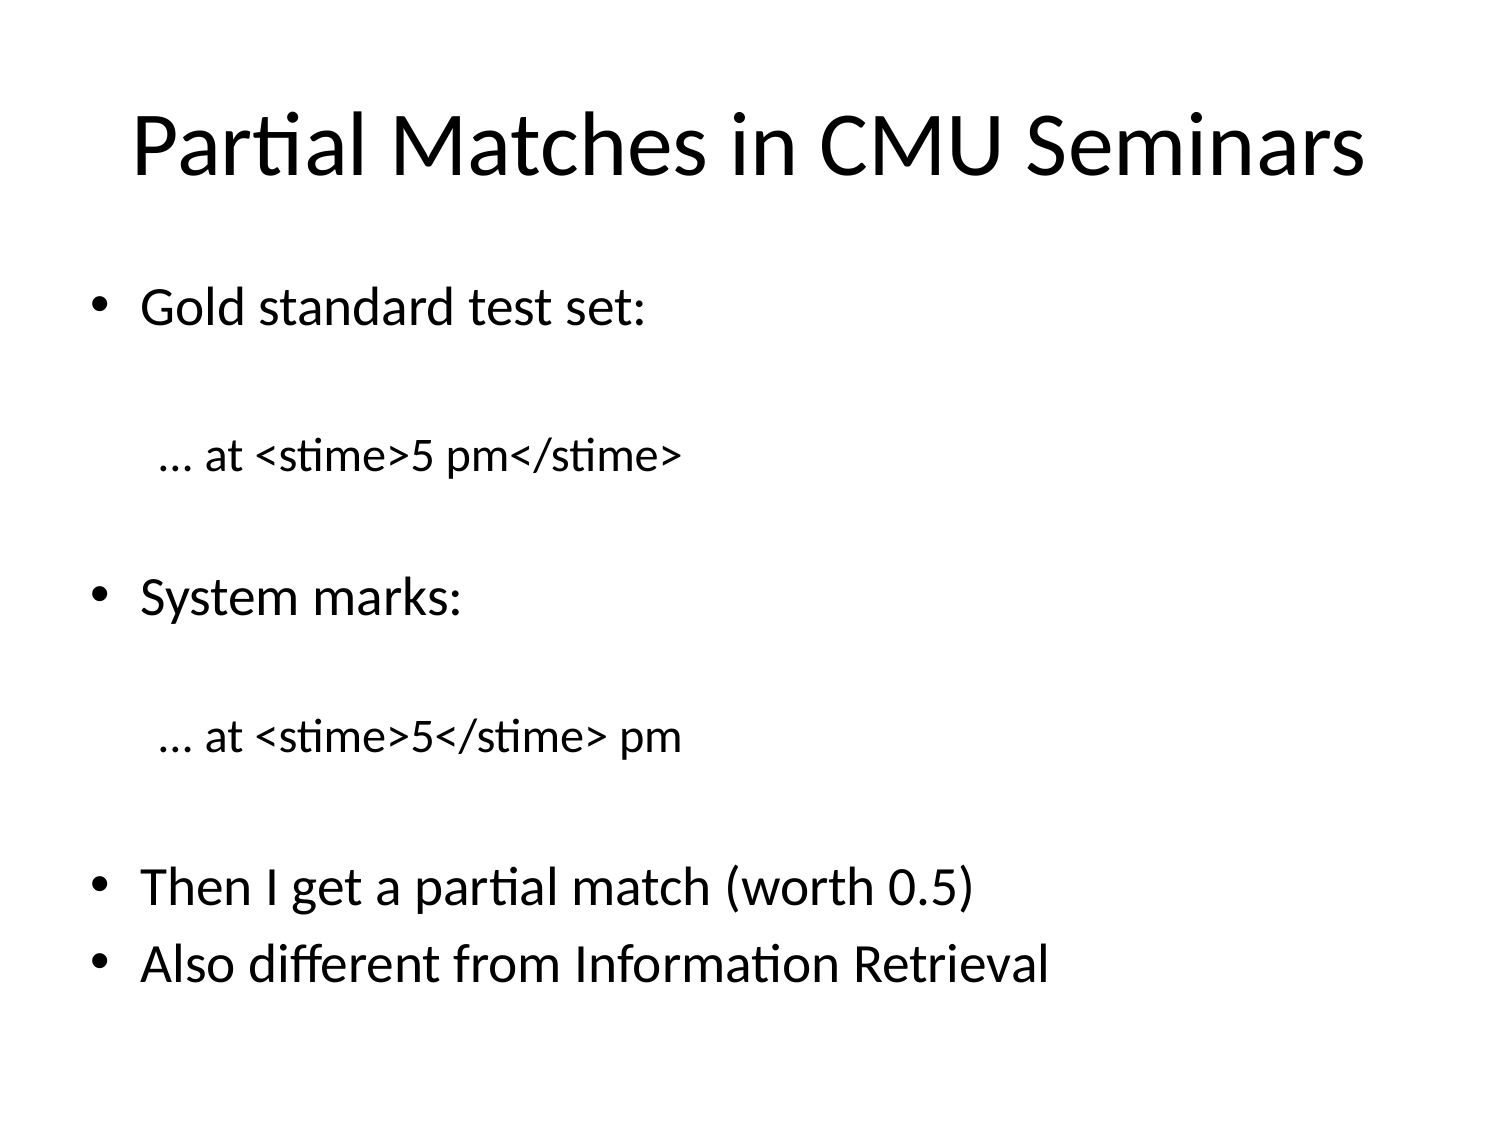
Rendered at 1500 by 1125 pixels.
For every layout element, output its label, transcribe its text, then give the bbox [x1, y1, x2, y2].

list Gold standard test set: ... at <stime>5 pm</stime> System marks: ... at <stime>5</stime> pm Then I get a partial match (worth 0.5) Also different from Information Retrieval [75, 262, 1425, 1005]
title Partial Matches in CMU Seminars [75, 45, 1425, 233]
